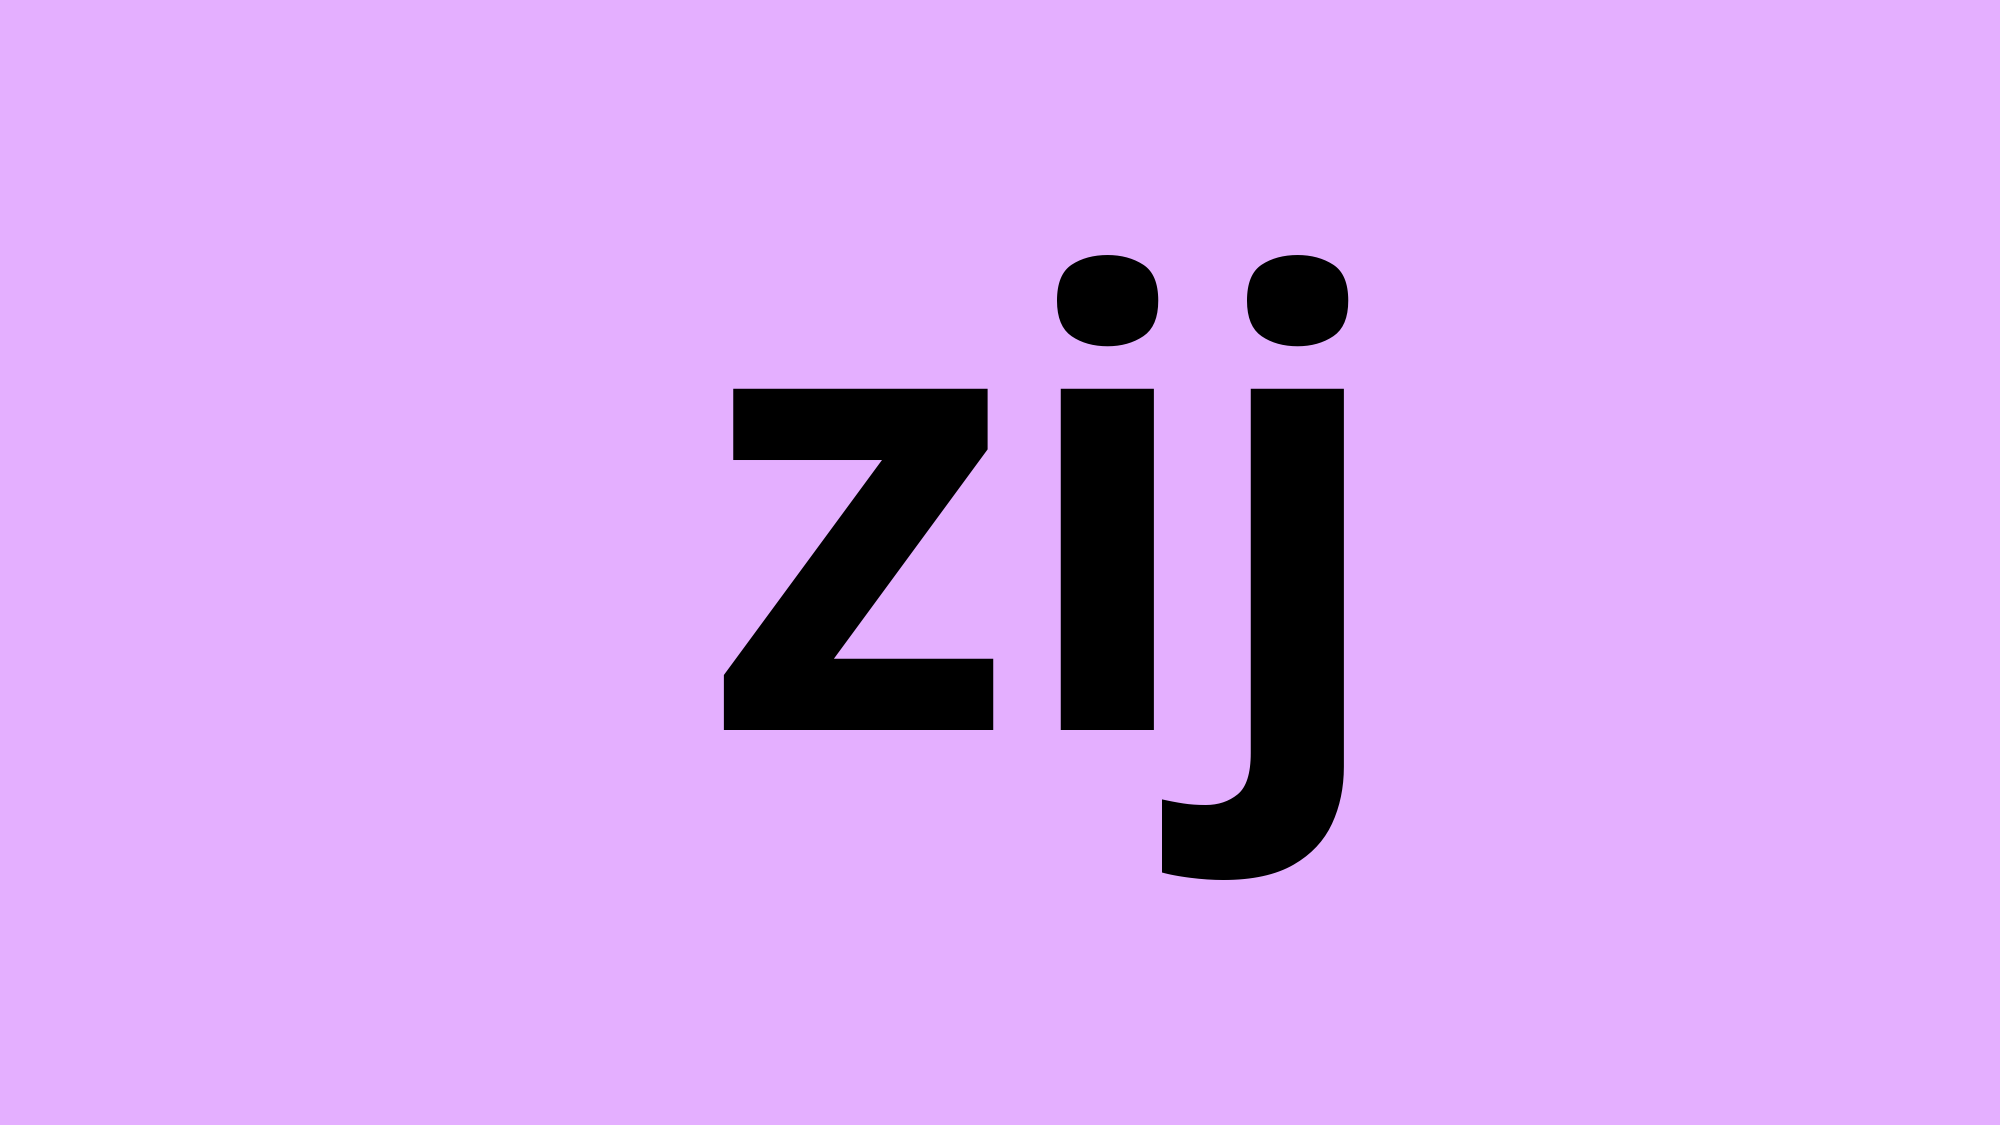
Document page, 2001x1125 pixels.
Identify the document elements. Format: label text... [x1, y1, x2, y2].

title zij [692, 419, 2000, 637]
